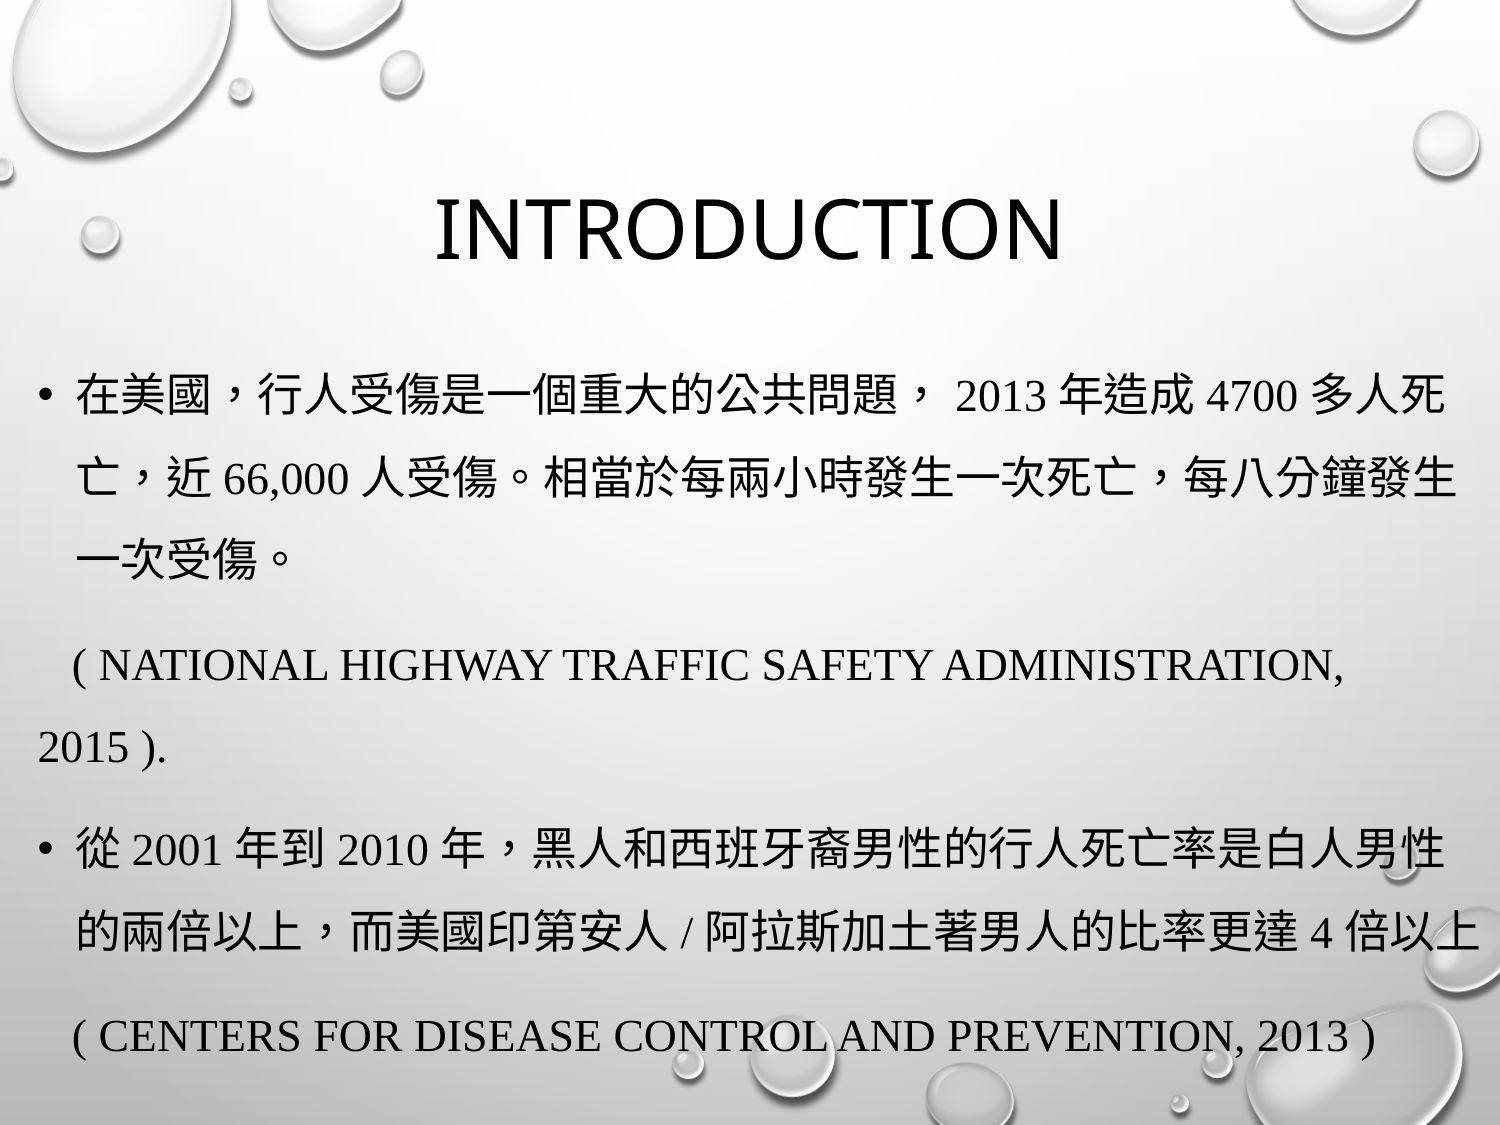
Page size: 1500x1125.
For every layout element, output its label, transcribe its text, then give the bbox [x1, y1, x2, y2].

picture [0, 0, 1500, 1125]
list 在美國，行人受傷是一個重大的公共問題，2013年造成4700多人死亡，近66,000人受傷。相當於每兩小時發生一次死亡，每八分鐘發生一次受傷。 ( National Highway Traffic Safety Administration, 2015 ). 從2001年到2010年，黑人和西班牙裔男性的行人死亡率是白人男性的兩倍以上，而美國印第安人/阿拉斯加土著男人的比率更達4倍以上 ( Centers for Disease Control and Prevention, 2013 ) [22, 331, 1500, 1013]
title Introduction [112, 101, 1388, 331]
